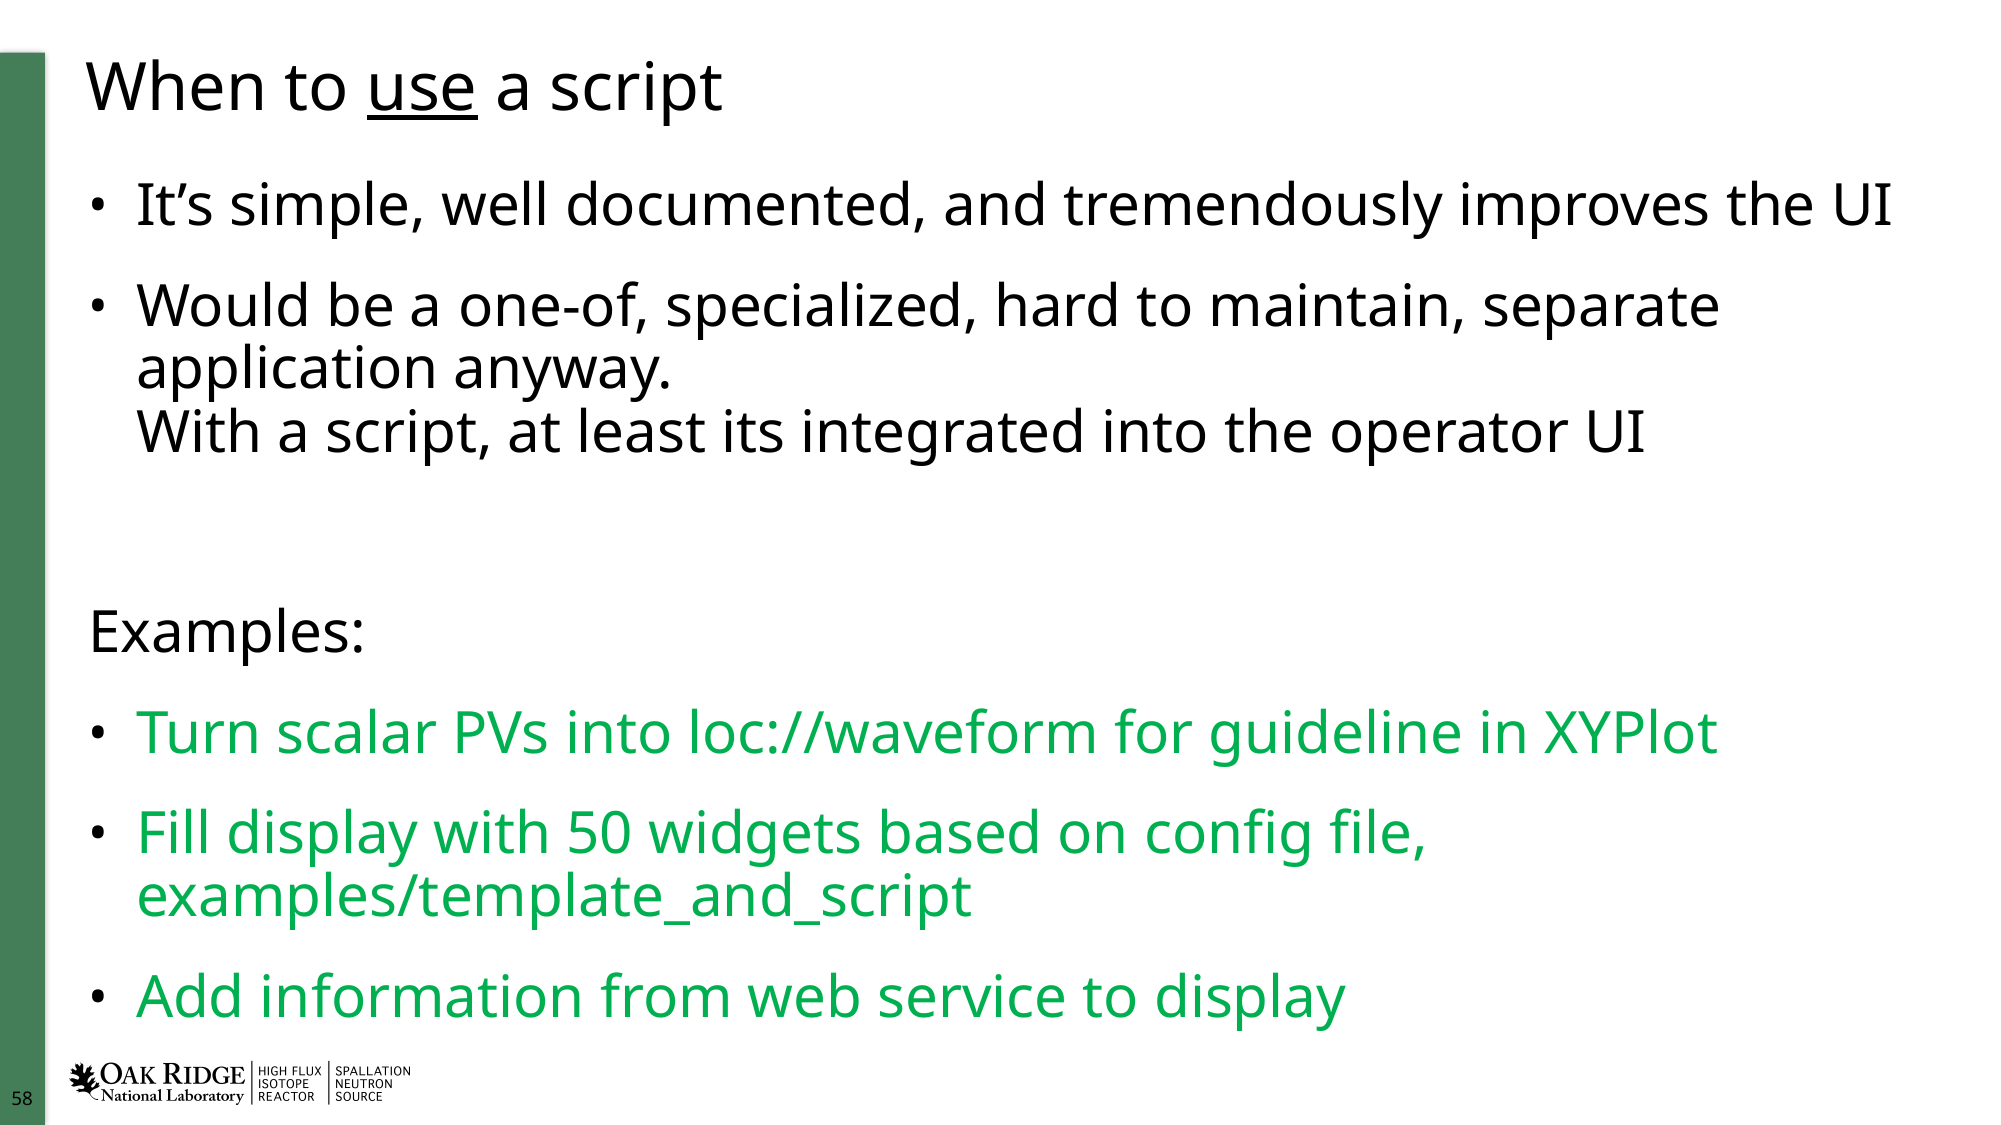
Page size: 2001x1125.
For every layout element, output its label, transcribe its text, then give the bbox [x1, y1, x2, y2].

list It’s simple, well documented, and tremendously improves the UI Would be a one-of, specialized, hard to maintain, separate application anyway. With a script, at least its integrated into the operator UI Examples: Turn scalar PVs into loc://waveform for guideline in XYPlot Fill display with 50 widgets based on config file, examples/template_and_script Add information from web service to display [73, 167, 2000, 1094]
title When to use a script [70, 44, 1946, 134]
picture [66, 1058, 413, 1108]
